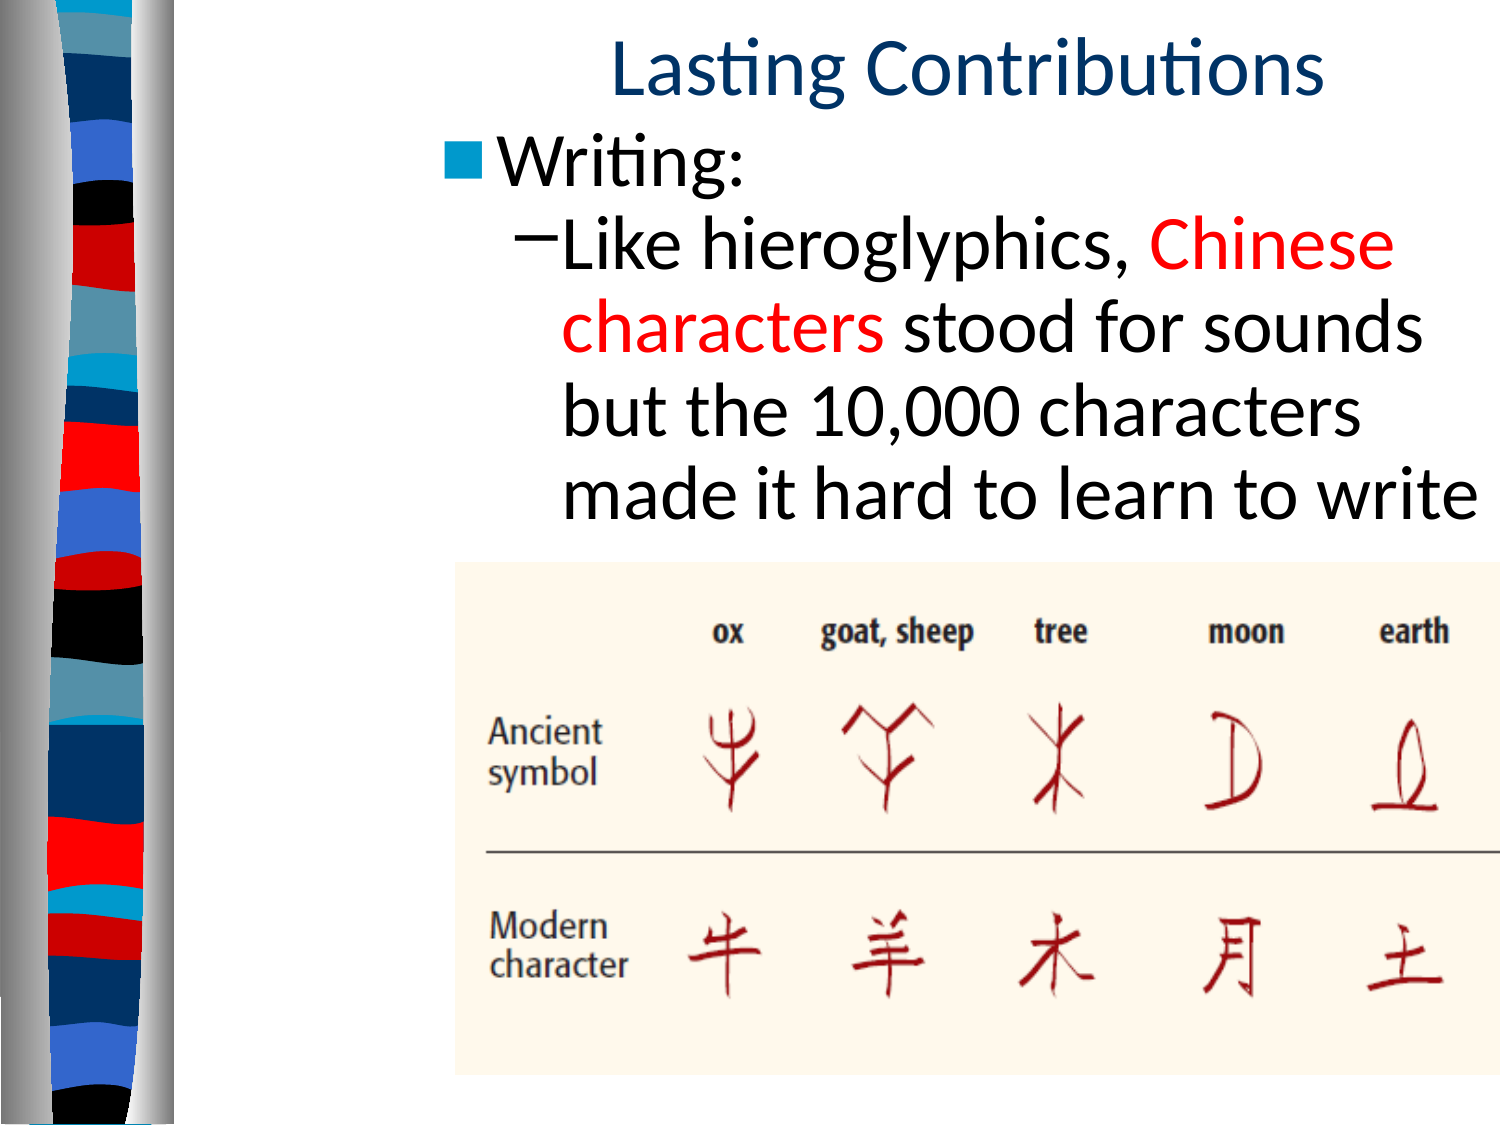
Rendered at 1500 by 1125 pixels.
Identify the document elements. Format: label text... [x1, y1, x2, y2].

list Writing: Like hieroglyphics, Chinese characters stood for sounds but the 10,000 characters made it hard to learn to write [424, 112, 1500, 1125]
title Lasting Contributions [437, 0, 1500, 112]
picture [454, 562, 1500, 1076]
